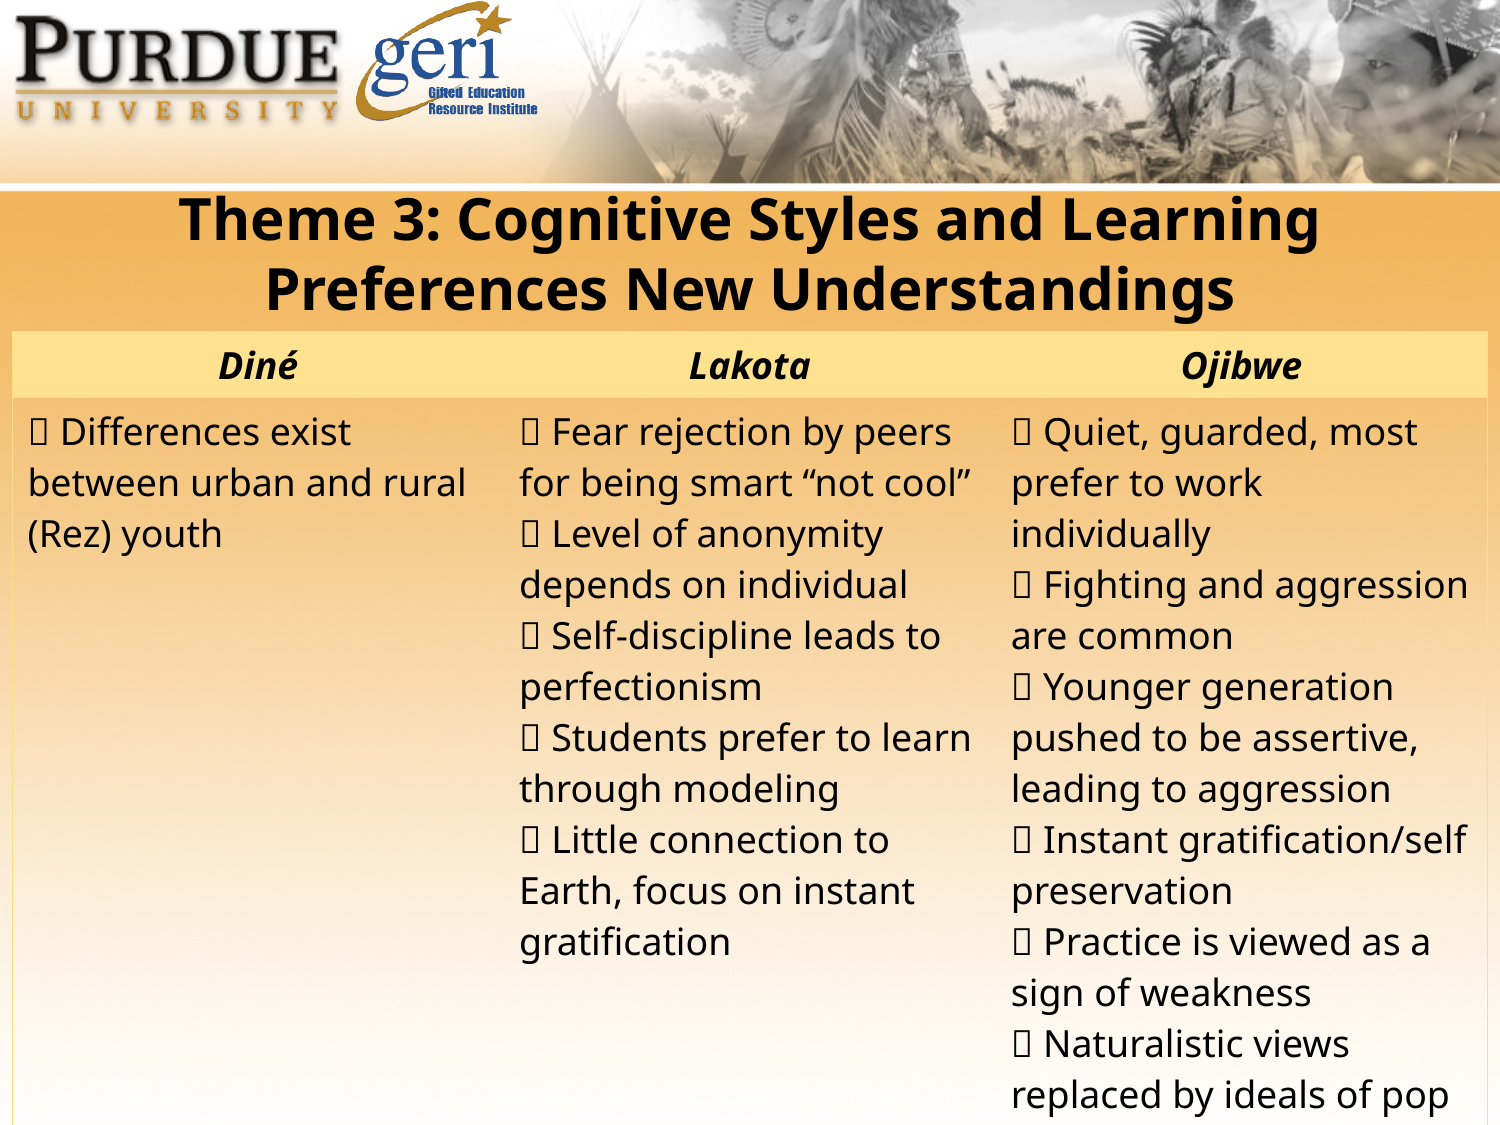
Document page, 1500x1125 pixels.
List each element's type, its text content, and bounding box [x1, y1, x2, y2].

table_header Ojibwe [996, 332, 1487, 397]
table_header Diné [13, 332, 504, 397]
table_cell  Differences exist between urban and rural (Rez) youth [13, 398, 504, 1125]
table_cell  Quiet, guarded, most prefer to work individually  Fighting and aggression are common  Younger generation pushed to be assertive, leading to aggression  Instant gratification/self preservation  Practice is viewed as a sign of weakness  Naturalistic views replaced by ideals of pop culture [996, 398, 1487, 1125]
table_header Lakota [504, 332, 996, 397]
picture [0, 0, 1500, 174]
table_cell  Fear rejection by peers for being smart “not cool”  Level of anonymity depends on individual  Self-discipline leads to perfectionism  Students prefer to learn through modeling  Little connection to Earth, focus on instant gratification [504, 398, 996, 1125]
picture [0, 263, 1500, 1125]
list Theme 3: Cognitive Styles and Learning Preferences New Understandings [0, 174, 1500, 263]
